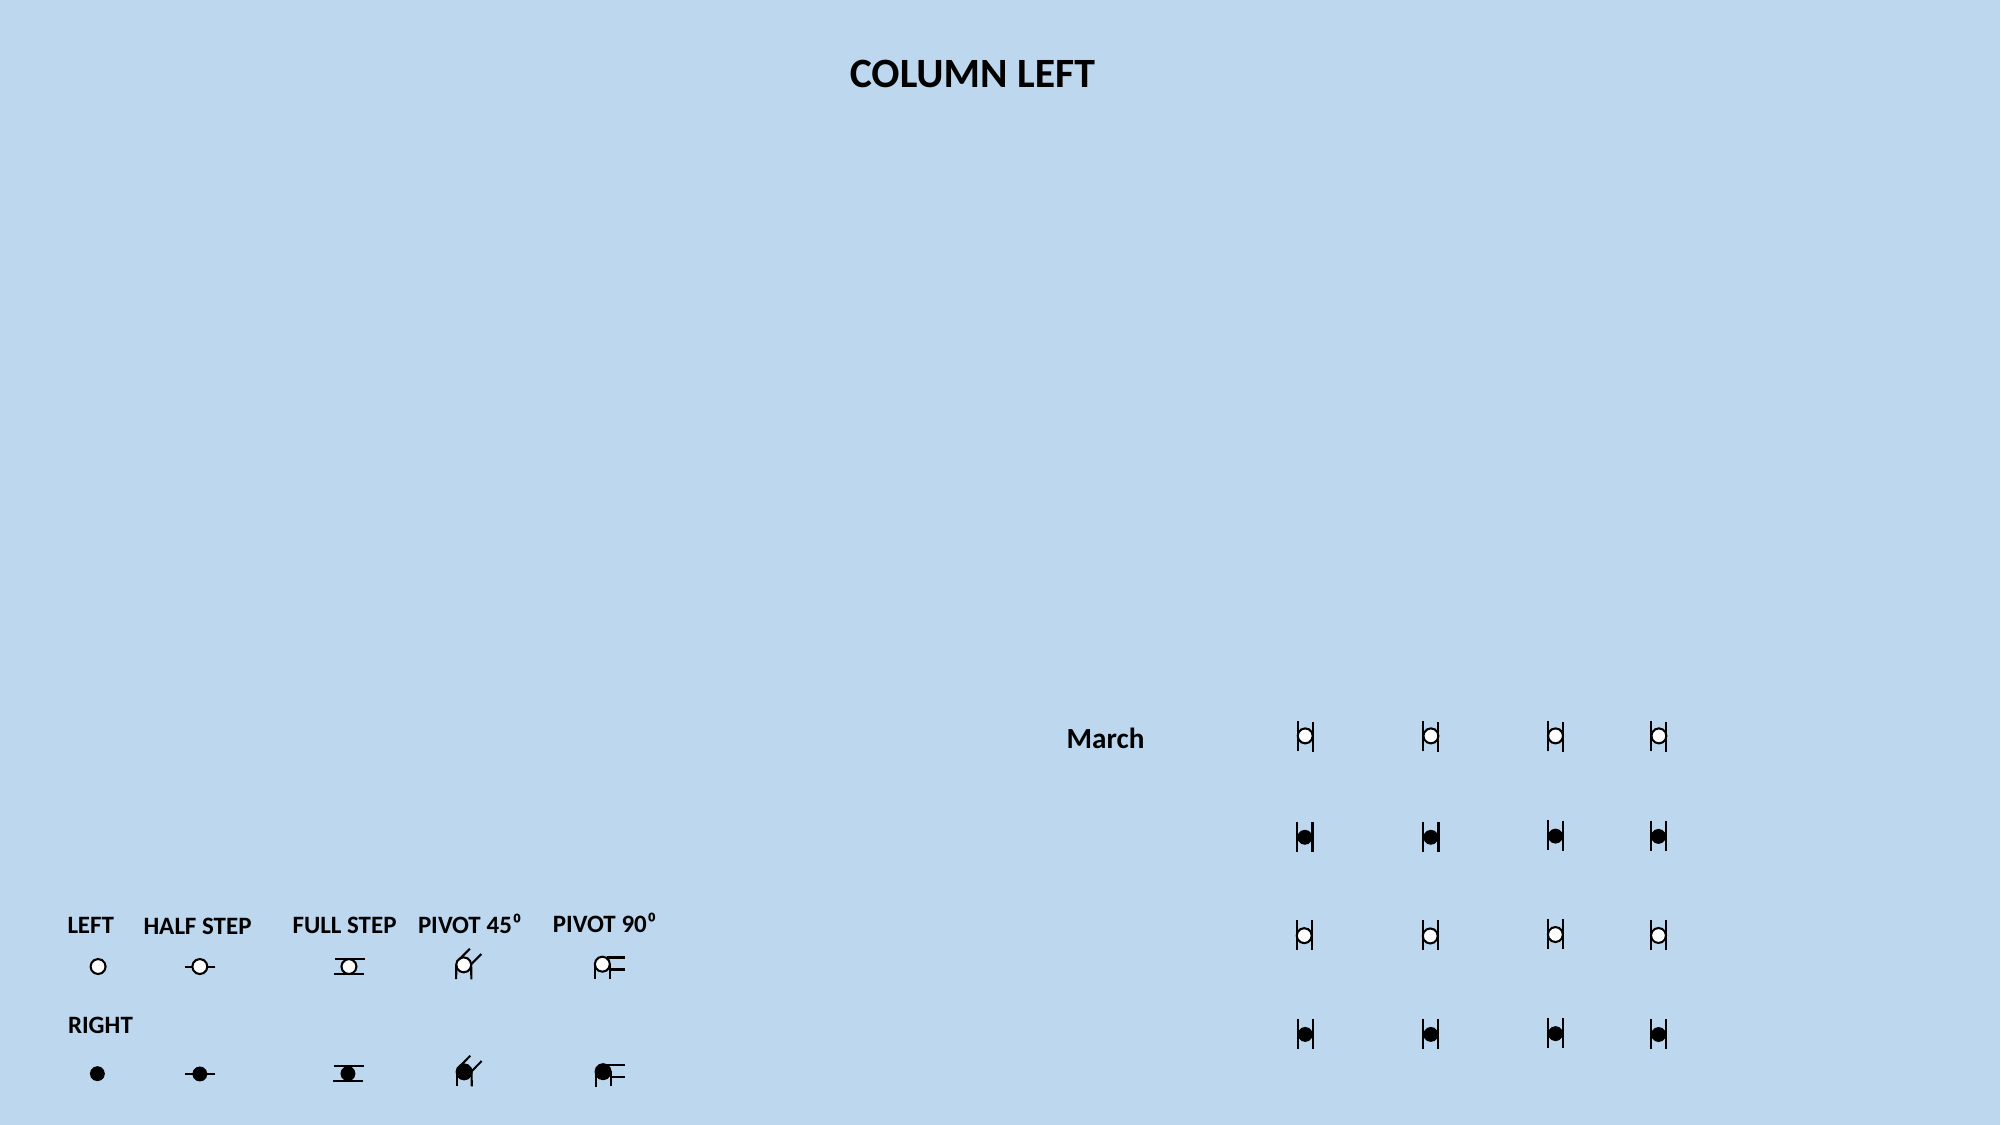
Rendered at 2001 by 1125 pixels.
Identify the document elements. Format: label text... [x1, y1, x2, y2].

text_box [1296, 919, 1312, 951]
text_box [1423, 1018, 1439, 1050]
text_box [456, 953, 484, 980]
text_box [1423, 821, 1439, 852]
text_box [1547, 820, 1564, 851]
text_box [1650, 820, 1667, 852]
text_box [1650, 919, 1667, 951]
text_box RIGHT [53, 1001, 150, 1046]
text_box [1651, 1018, 1667, 1050]
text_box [340, 1058, 357, 1089]
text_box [1297, 1018, 1313, 1050]
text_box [595, 1064, 626, 1087]
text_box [1651, 721, 1667, 752]
text_box HALF STEP [128, 901, 272, 947]
text_box PIVOT 90⁰ [538, 900, 682, 946]
text_box FULL STEP [277, 900, 422, 946]
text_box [1297, 821, 1313, 852]
text_box [88, 1065, 106, 1083]
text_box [341, 951, 358, 982]
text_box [192, 1058, 208, 1089]
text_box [1422, 920, 1438, 951]
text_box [1297, 721, 1313, 752]
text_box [1548, 1017, 1564, 1049]
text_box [594, 956, 625, 980]
text_box LEFT [52, 900, 143, 946]
text_box PIVOT 45⁰ [403, 901, 547, 947]
text_box COLUMN LEFT [835, 38, 1186, 104]
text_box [192, 951, 208, 982]
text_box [456, 1060, 484, 1087]
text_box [1423, 721, 1439, 752]
text_box [89, 957, 107, 976]
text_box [1547, 918, 1563, 950]
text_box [1547, 721, 1563, 752]
text_box March [1051, 712, 1268, 763]
